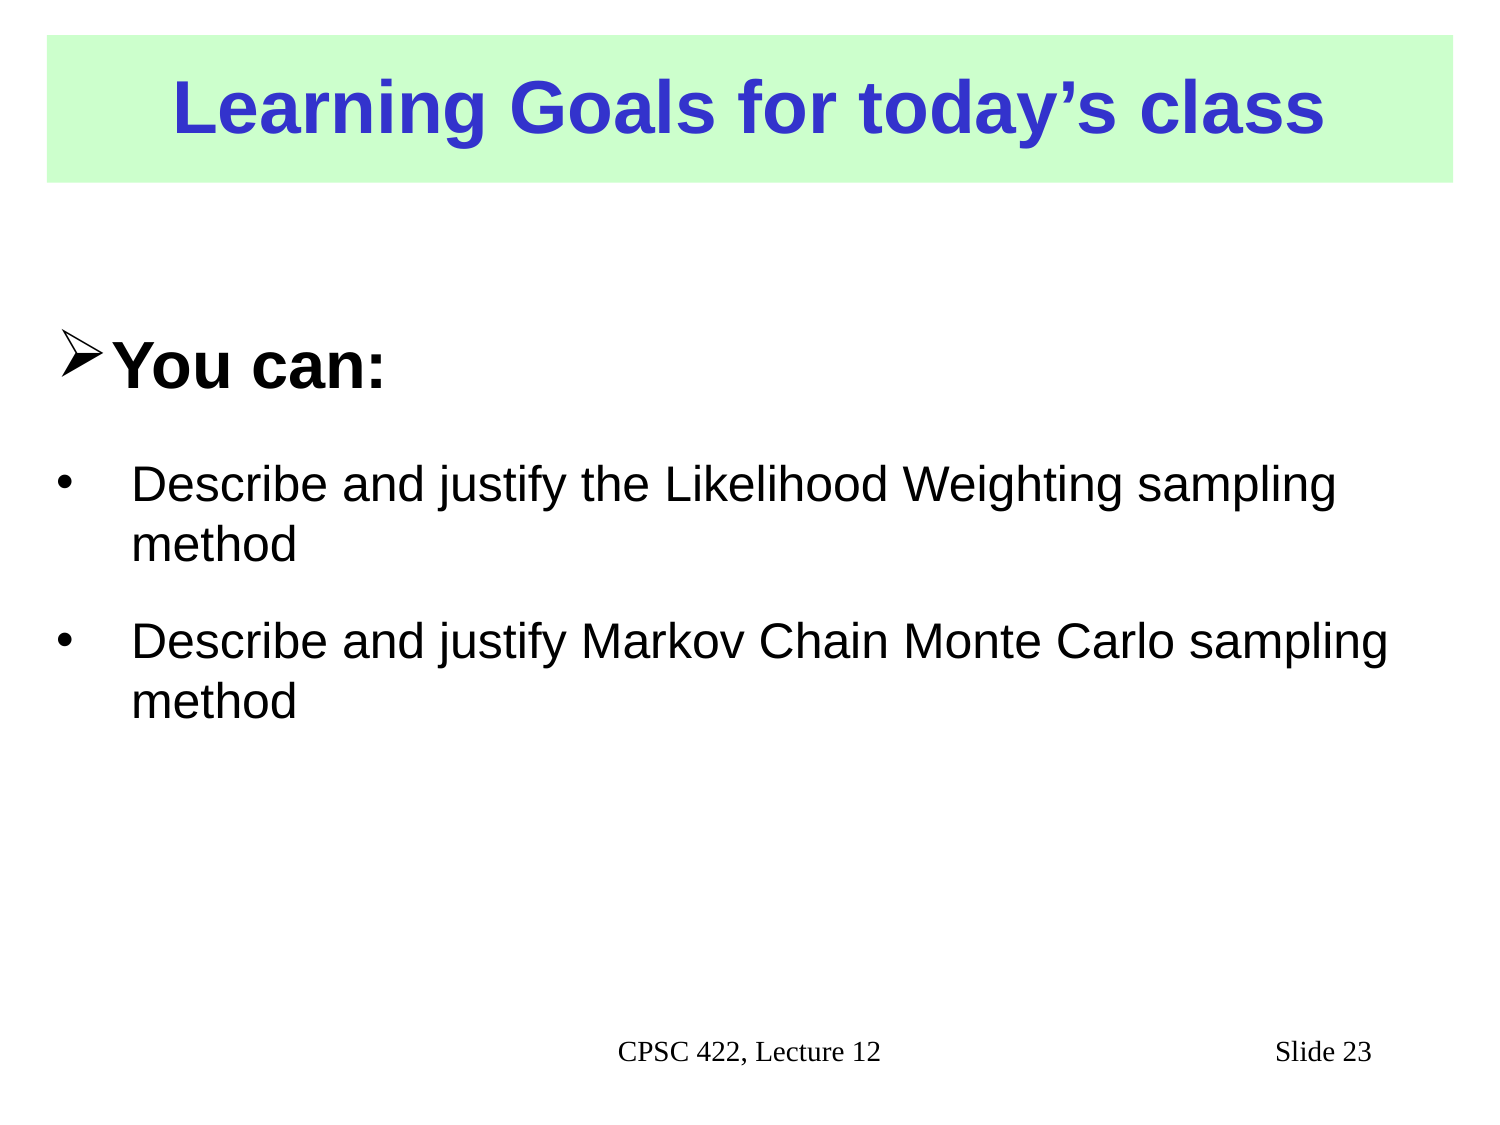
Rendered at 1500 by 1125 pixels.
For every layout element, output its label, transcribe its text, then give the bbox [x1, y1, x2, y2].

footer CPSC 422, Lecture 12 [512, 1024, 988, 1100]
list You can: Describe and justify the Likelihood Weighting sampling method Describe and justify Markov Chain Monte Carlo sampling method [41, 313, 1458, 835]
title Learning Goals for today’s class [46, 34, 1454, 183]
slide_number Slide 23 [1074, 1024, 1388, 1100]
